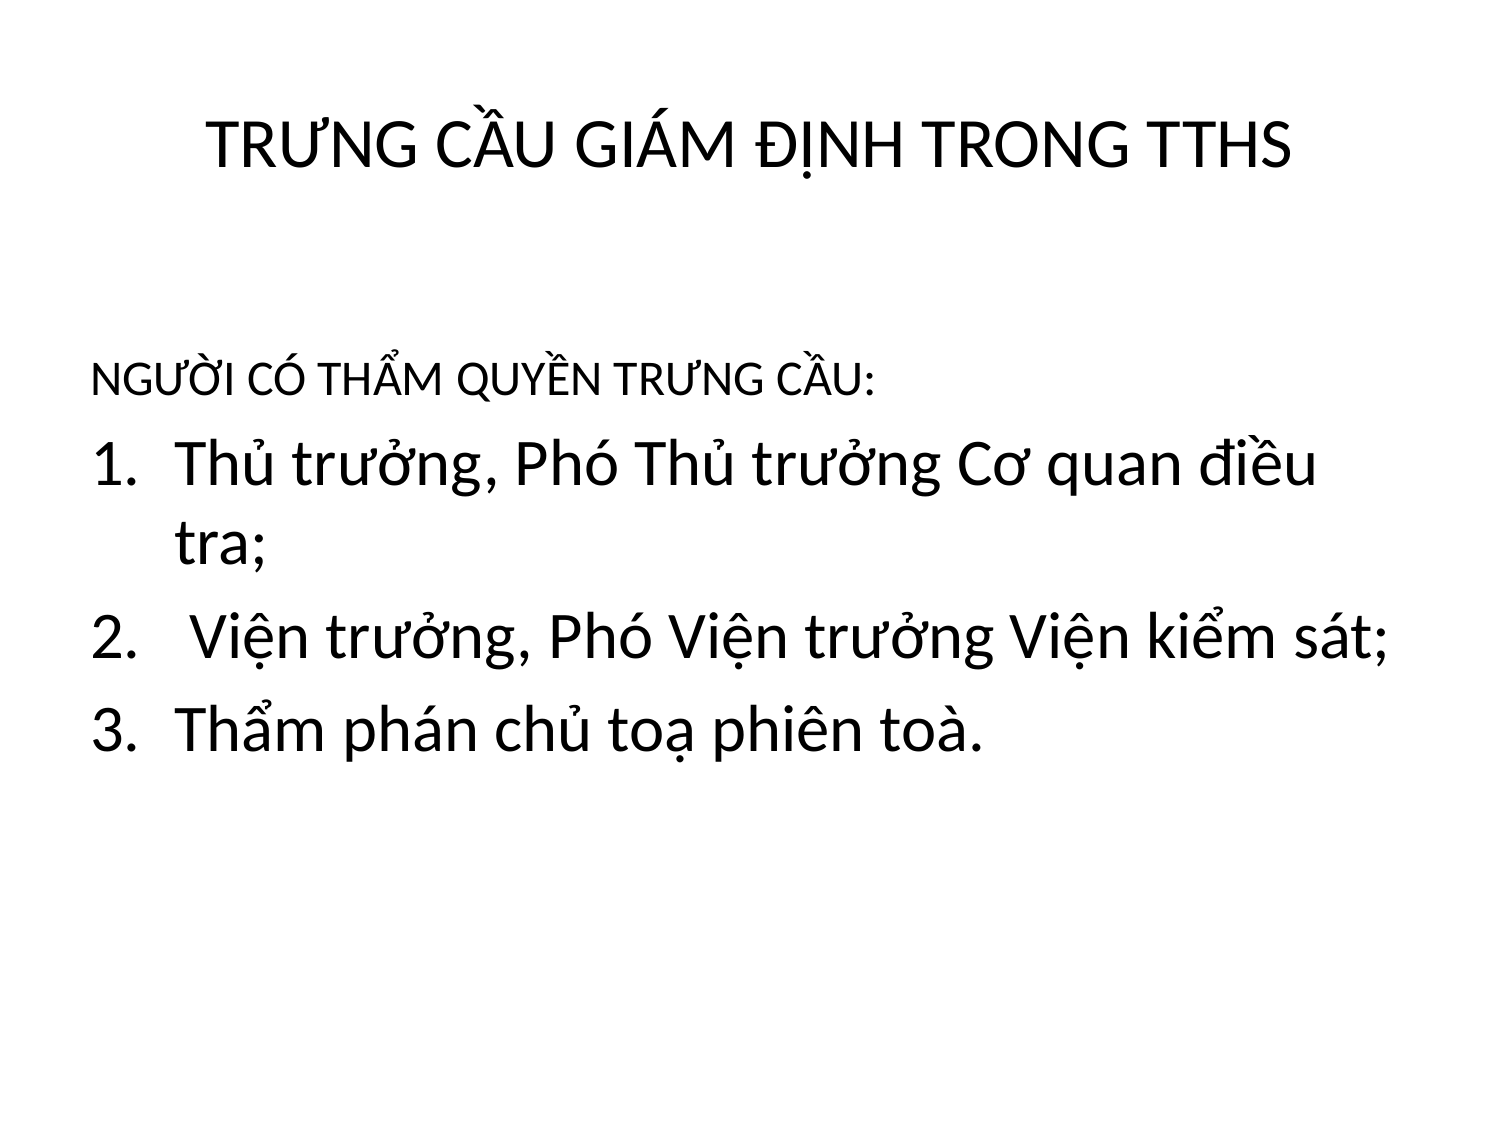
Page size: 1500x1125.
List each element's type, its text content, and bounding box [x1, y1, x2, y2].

list NGƯỜI CÓ THẨM QUYỀN TRƯNG CẦU: Thủ trưởng, Phó Thủ trưởng Cơ quan điều tra; Viện trưởng, Phó Viện trưởng Viện kiểm sát; Thẩm phán chủ toạ phiên toà. [75, 337, 1425, 1005]
title TRƯNG CẦU GIÁM ĐỊNH TRONG TTHS [75, 45, 1425, 233]
